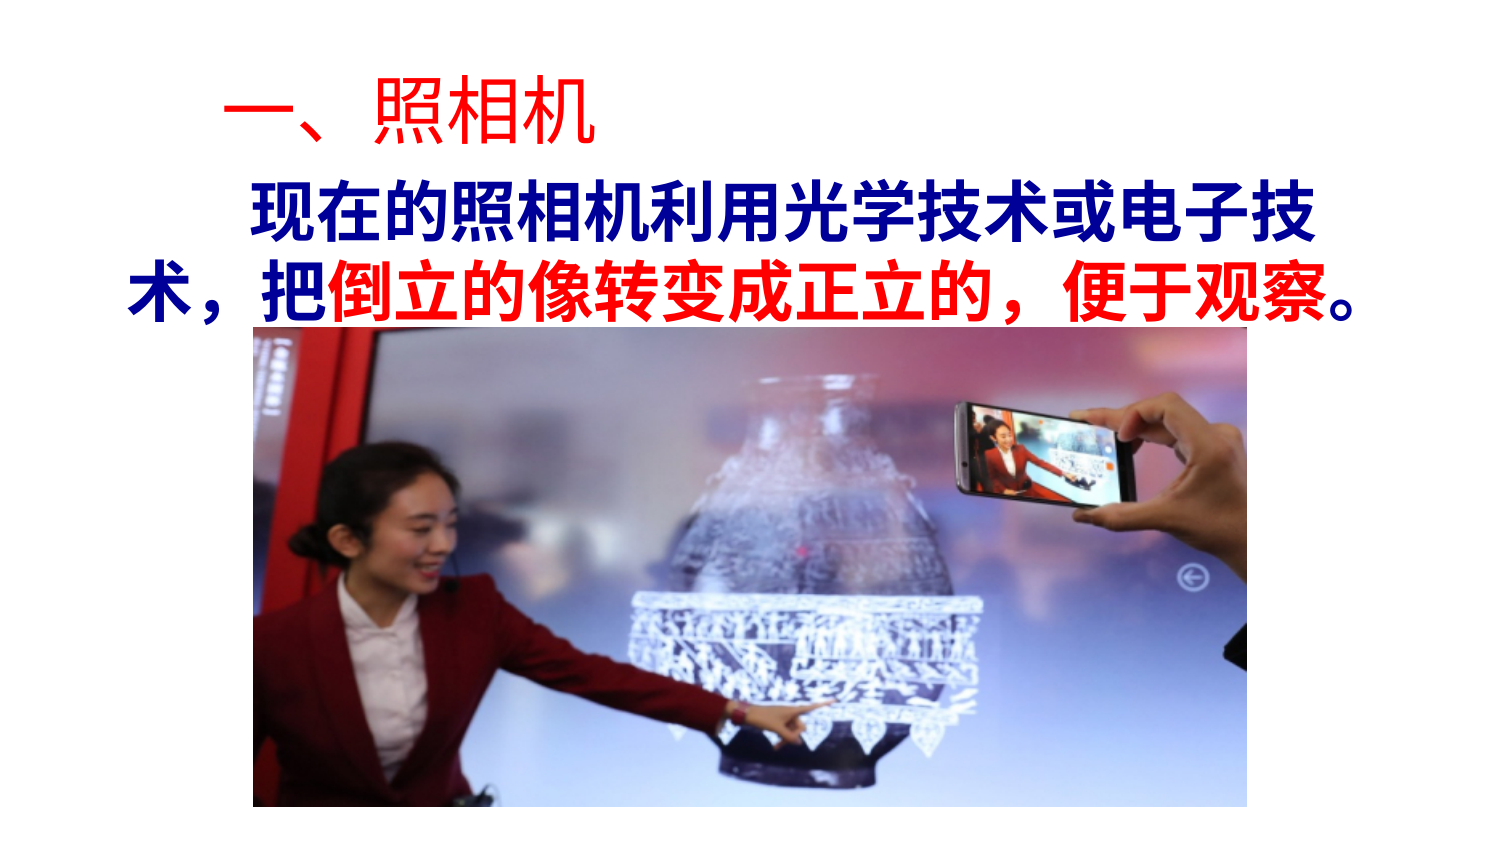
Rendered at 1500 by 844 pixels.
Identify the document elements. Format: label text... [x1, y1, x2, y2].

text_box 一、照相机 [206, 55, 680, 161]
text_box 现在的照相机利用光学技术或电子技术，把倒立的像转变成正立的，便于观察。 [112, 161, 1412, 337]
picture [253, 327, 1247, 807]
